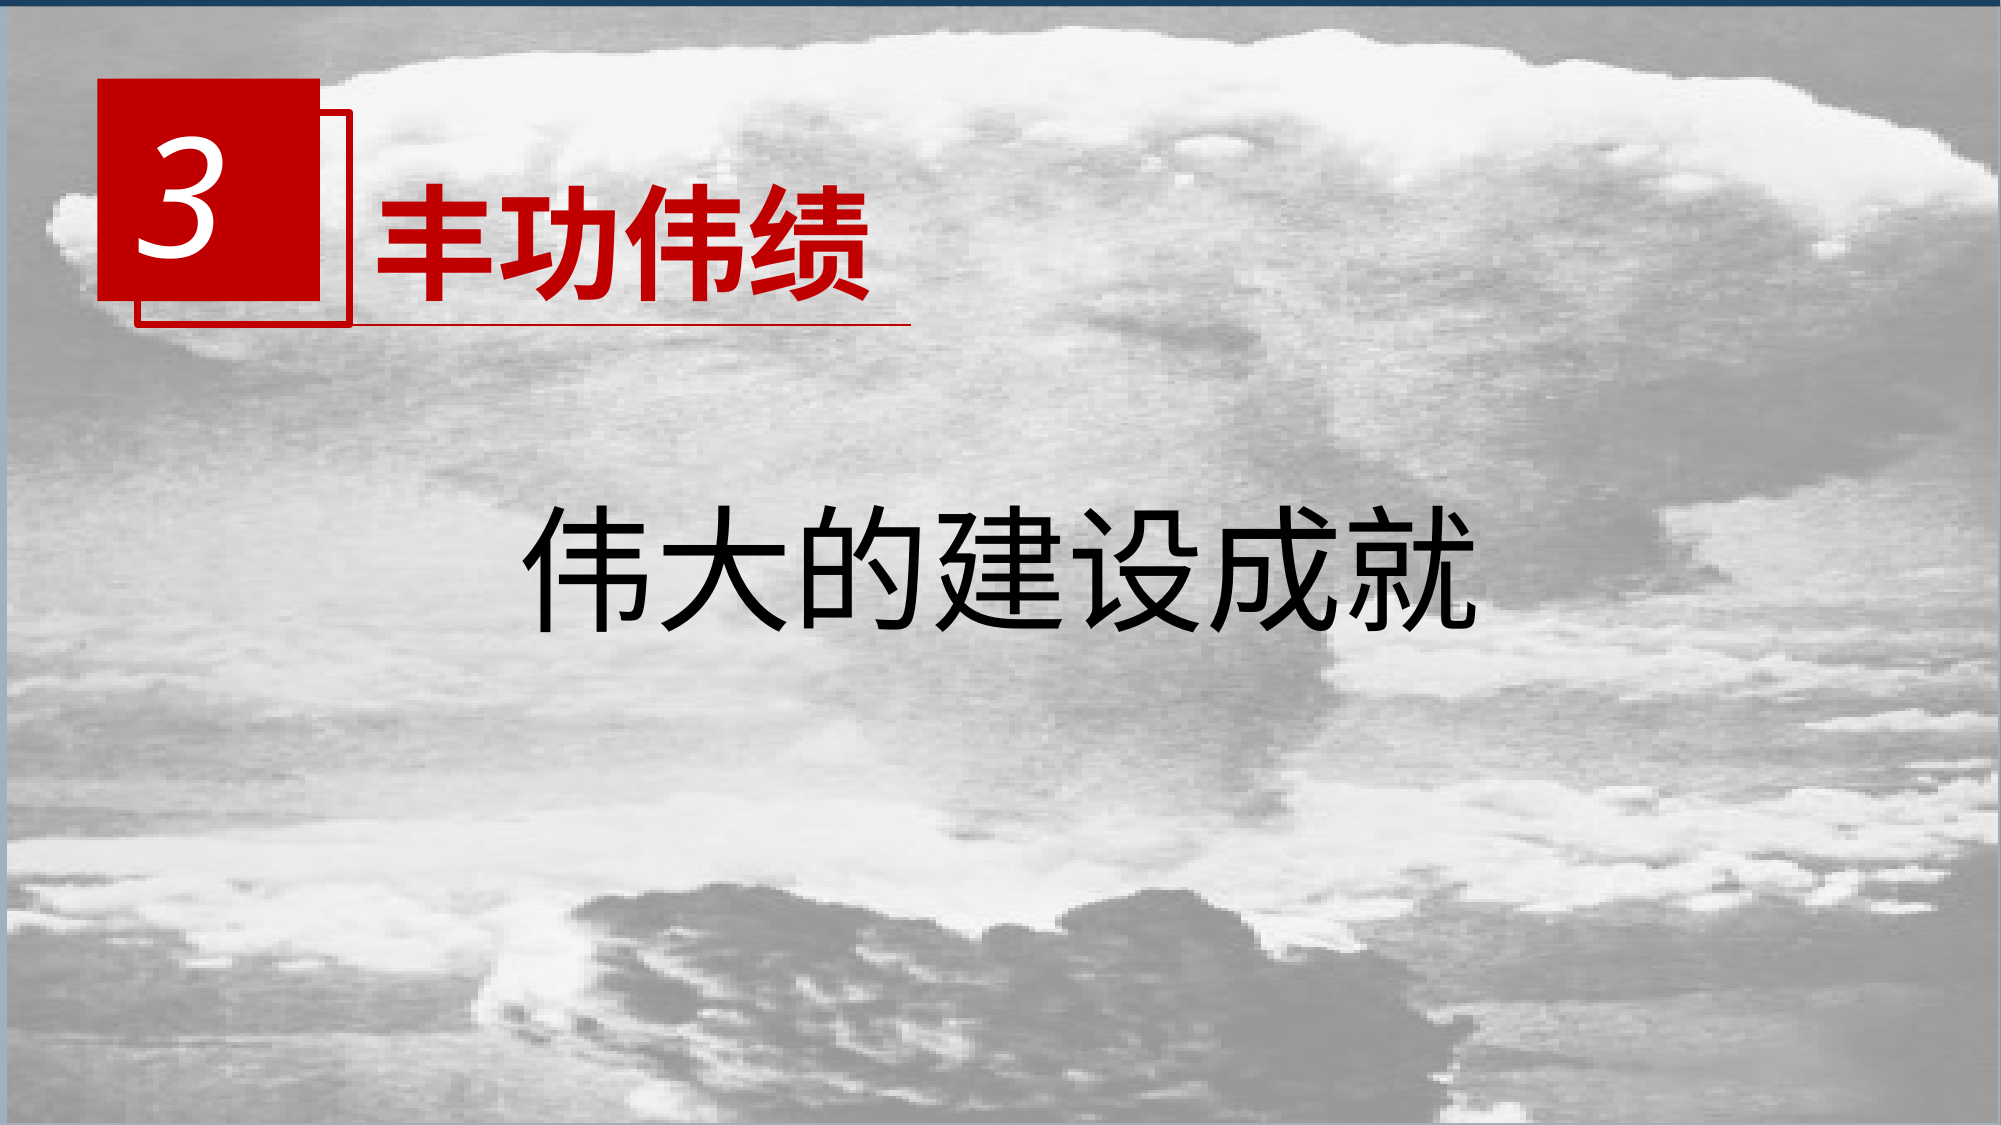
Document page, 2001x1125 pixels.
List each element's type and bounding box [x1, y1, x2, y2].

text_box [1987, 3, 2000, 7]
text_box [0, 3, 15, 10]
text_box [97, 78, 912, 326]
picture [6, 6, 1998, 1123]
